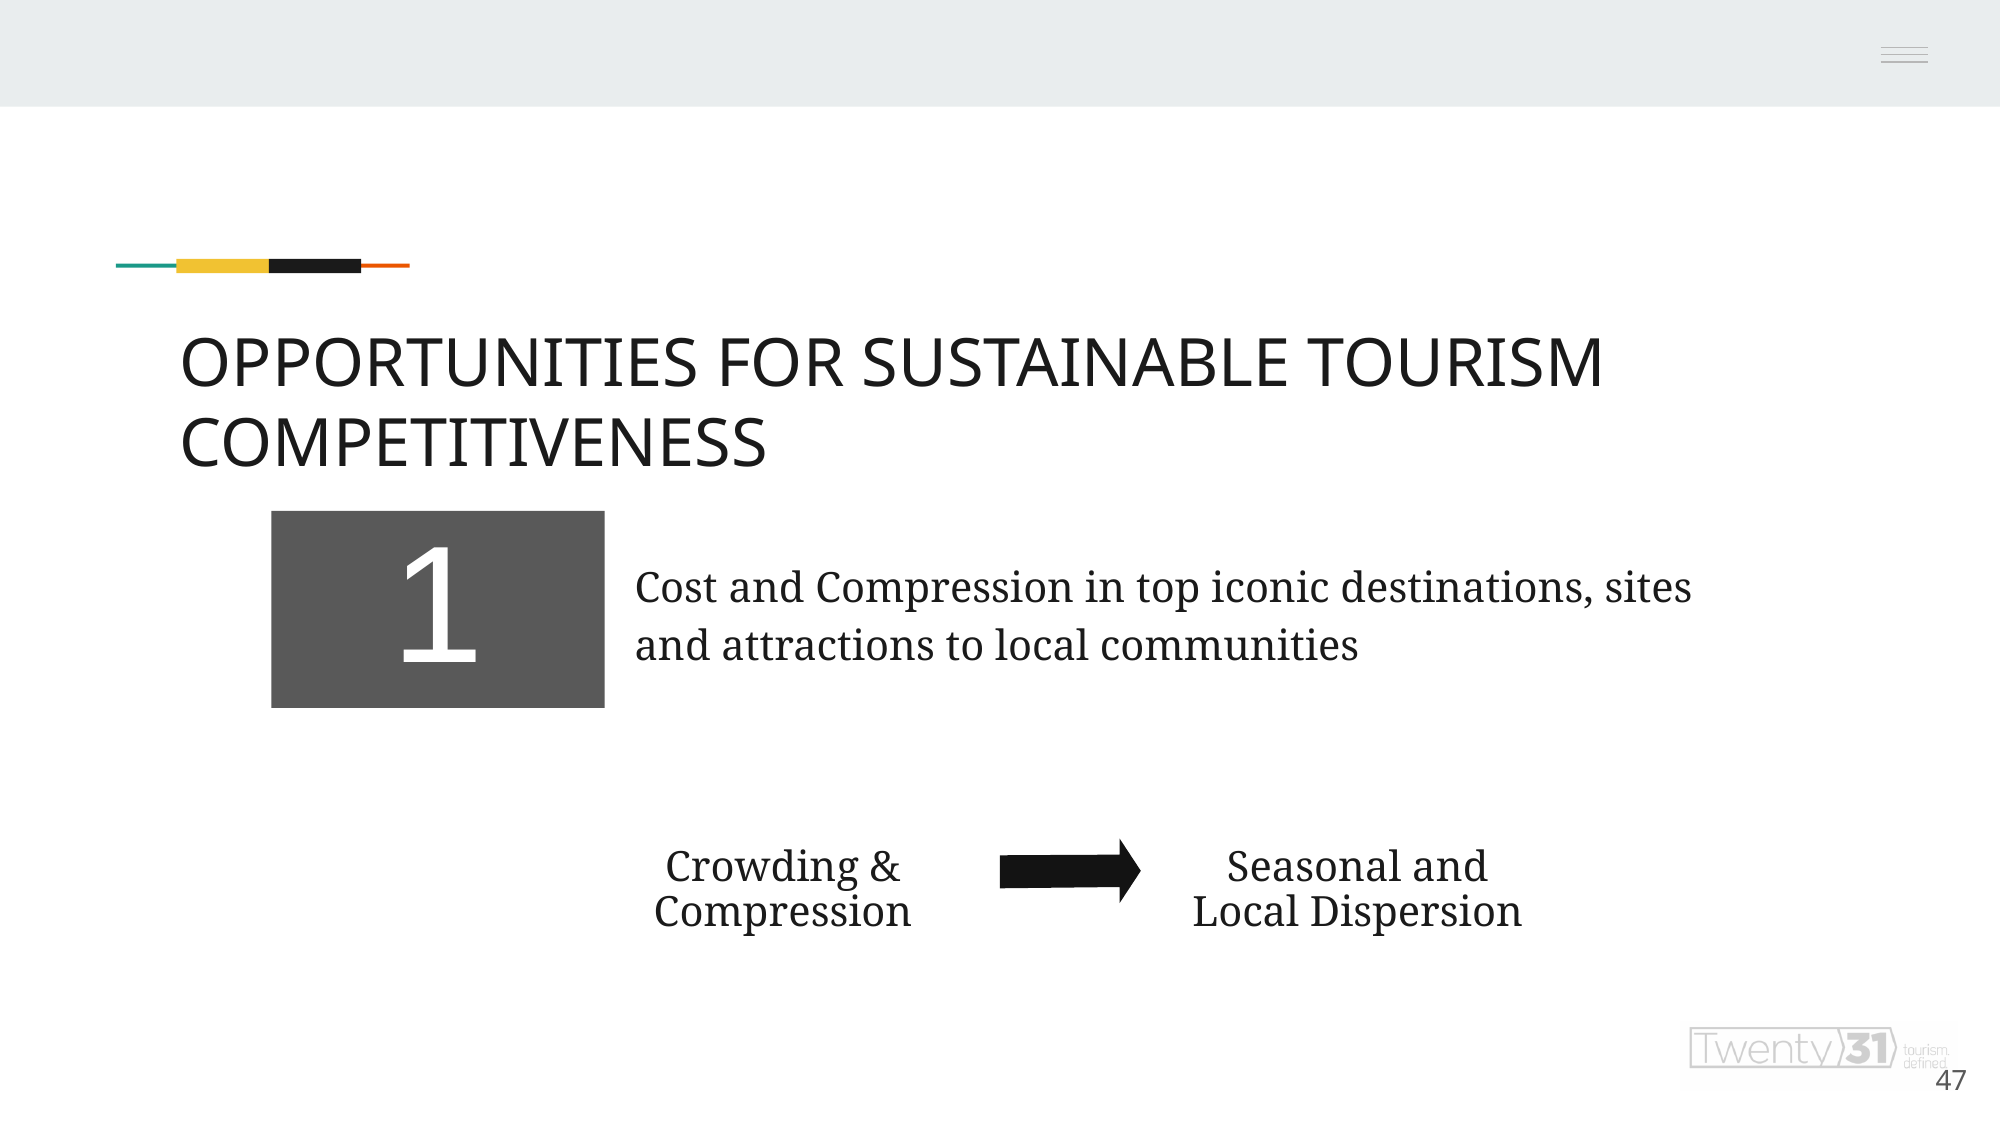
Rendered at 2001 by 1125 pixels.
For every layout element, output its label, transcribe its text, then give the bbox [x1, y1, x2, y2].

title OPPORTUNITIES FOR SUSTAINABLE TOURISM COMPETITIVENESS [159, 299, 1958, 475]
picture [1680, 1021, 1958, 1091]
text_box Seasonal and Local Dispersion [1168, 838, 1547, 994]
text_box [997, 836, 1143, 906]
text_box Cost and Compression in top iconic destinations, sites and attractions to local communities [497, 538, 1784, 715]
text_box [176, 258, 268, 274]
text_box [268, 258, 362, 274]
text_box Crowding & Compression [593, 838, 973, 995]
slide_number 47 [1867, 1038, 1988, 1125]
text_box 1 [271, 510, 605, 708]
